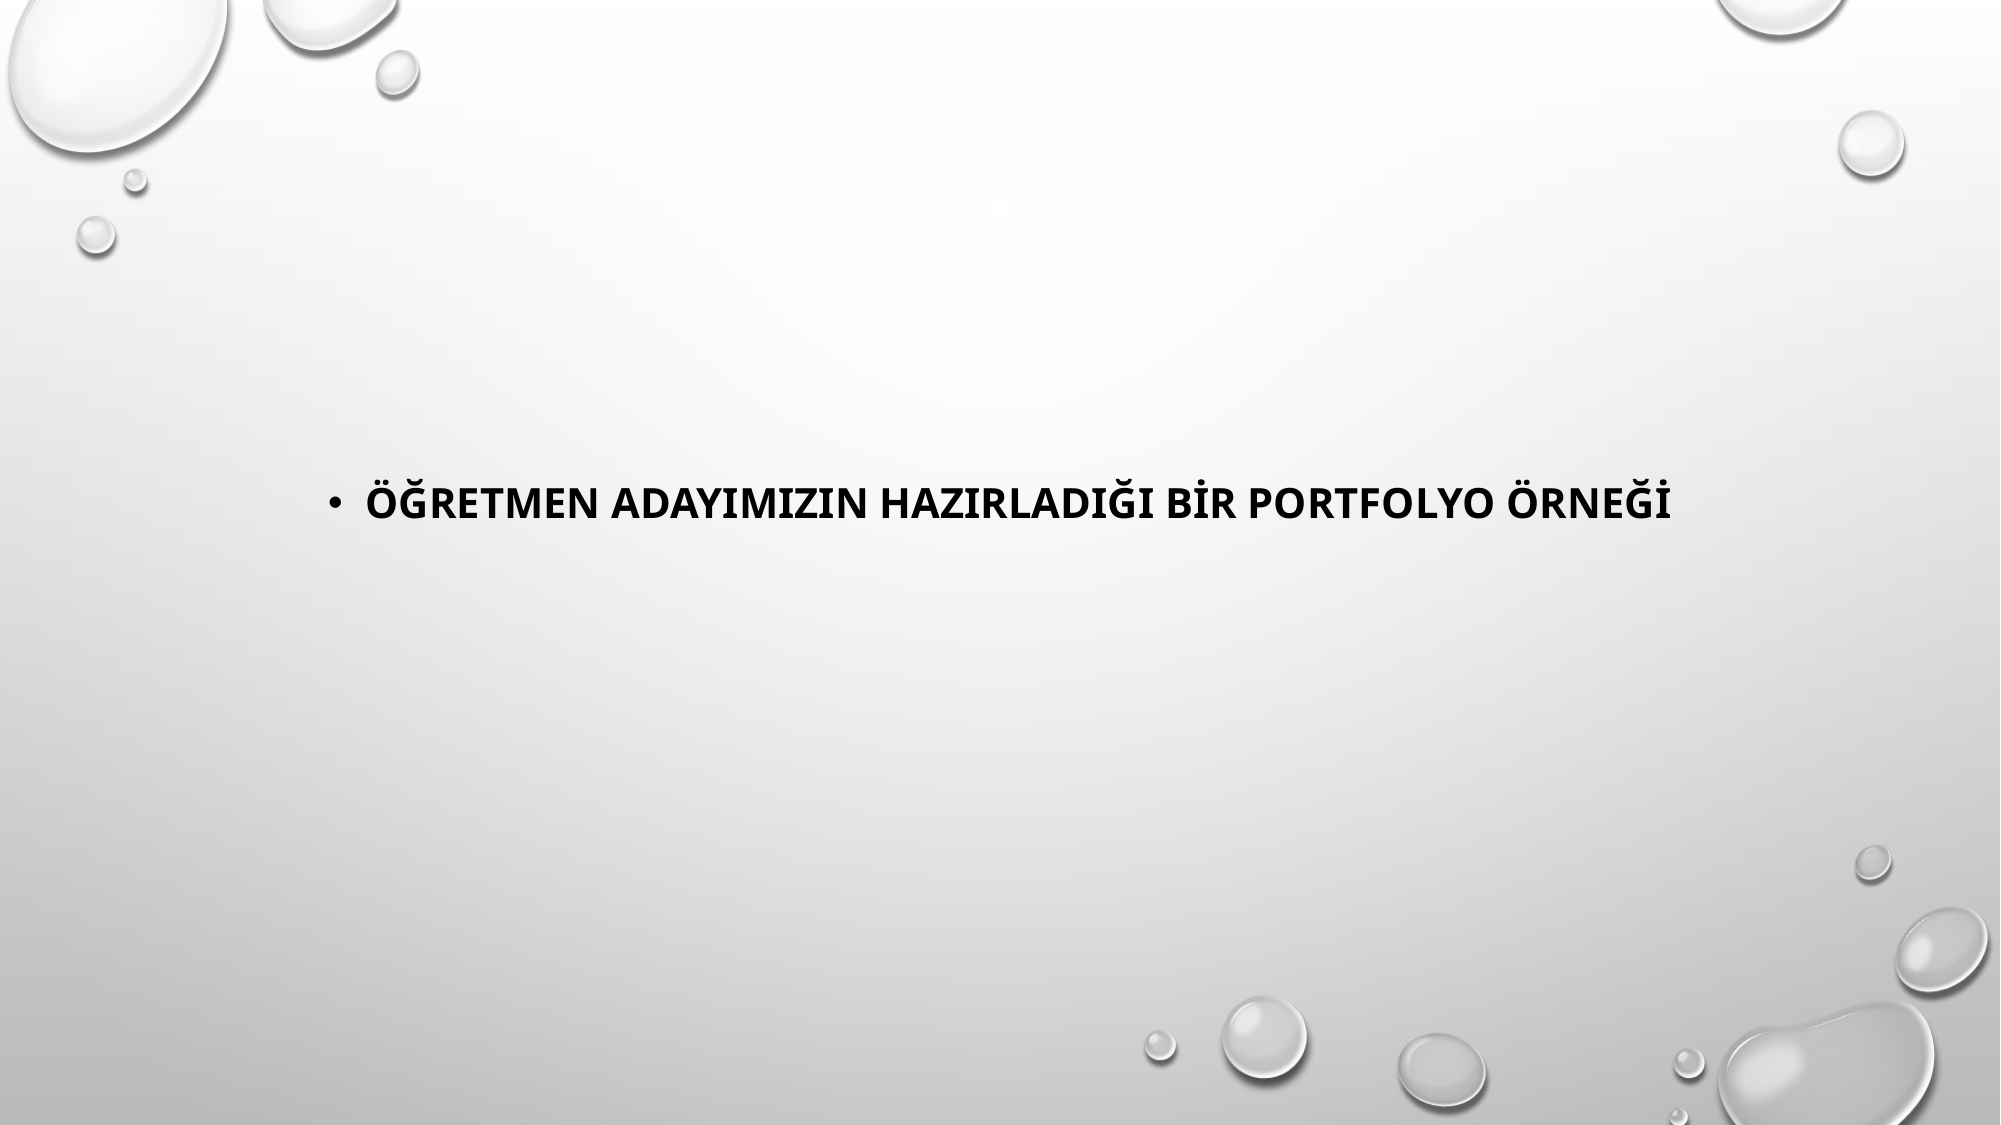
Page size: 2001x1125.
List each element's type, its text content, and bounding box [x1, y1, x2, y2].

picture [0, 0, 2000, 1125]
list ÖĞRETMEN ADAYIMIZIN HAZIRLADIĞI BİR PORTFOLYO ÖRNEĞİ [149, 388, 1850, 950]
